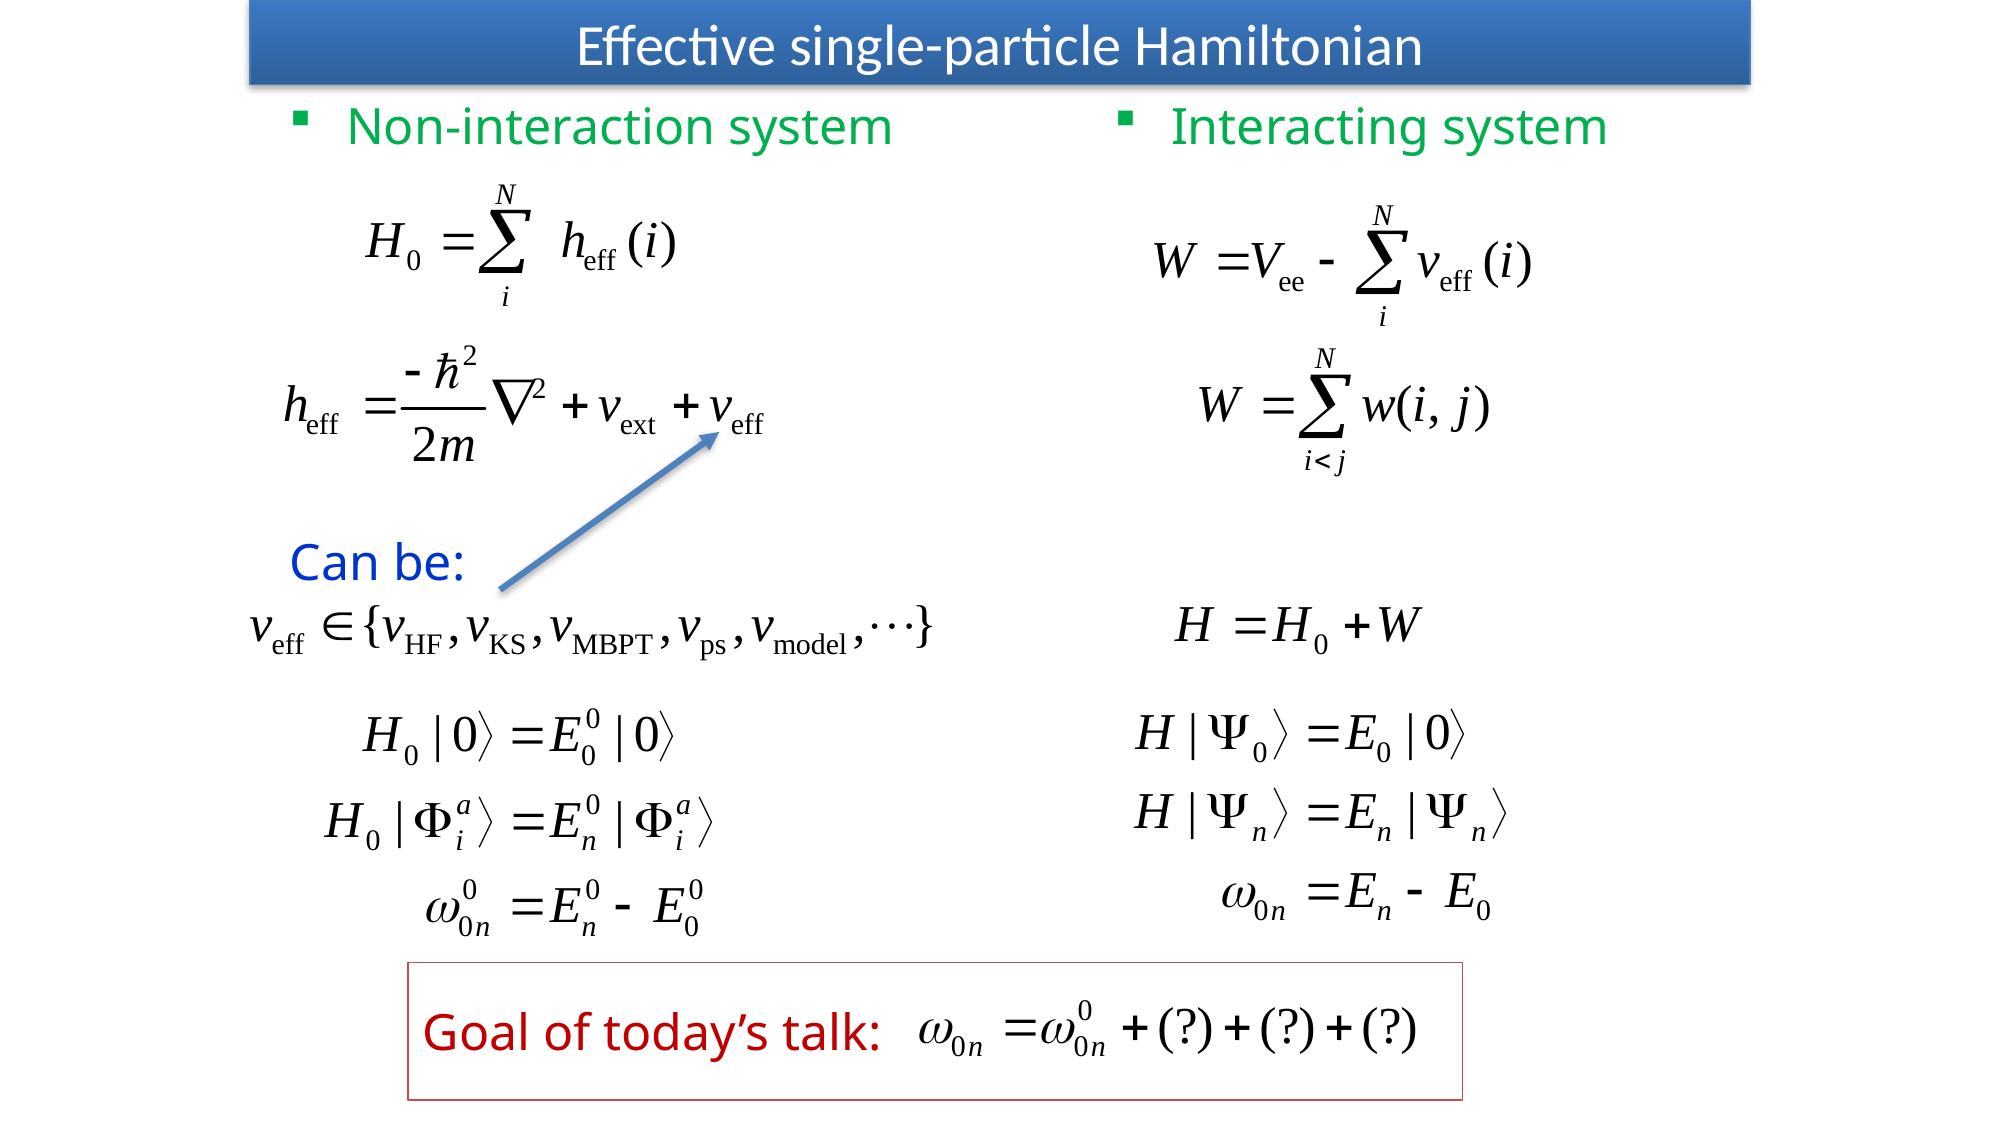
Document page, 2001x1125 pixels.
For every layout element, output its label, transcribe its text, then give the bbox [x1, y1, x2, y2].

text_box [314, 695, 726, 950]
text_box [408, 962, 1463, 1100]
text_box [499, 431, 720, 588]
text_box Effective single-particle Hamiltonian [249, 0, 1751, 85]
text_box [355, 170, 685, 318]
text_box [274, 330, 777, 474]
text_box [407, 987, 1426, 1070]
text_box Non-interaction system [274, 87, 938, 163]
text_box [1192, 334, 1500, 487]
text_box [242, 589, 943, 672]
text_box Interacting system [1099, 87, 1763, 163]
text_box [1147, 191, 1542, 339]
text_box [516, 812, 557, 874]
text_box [1124, 699, 1518, 932]
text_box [1165, 589, 1434, 668]
text_box Can be: [274, 523, 494, 588]
